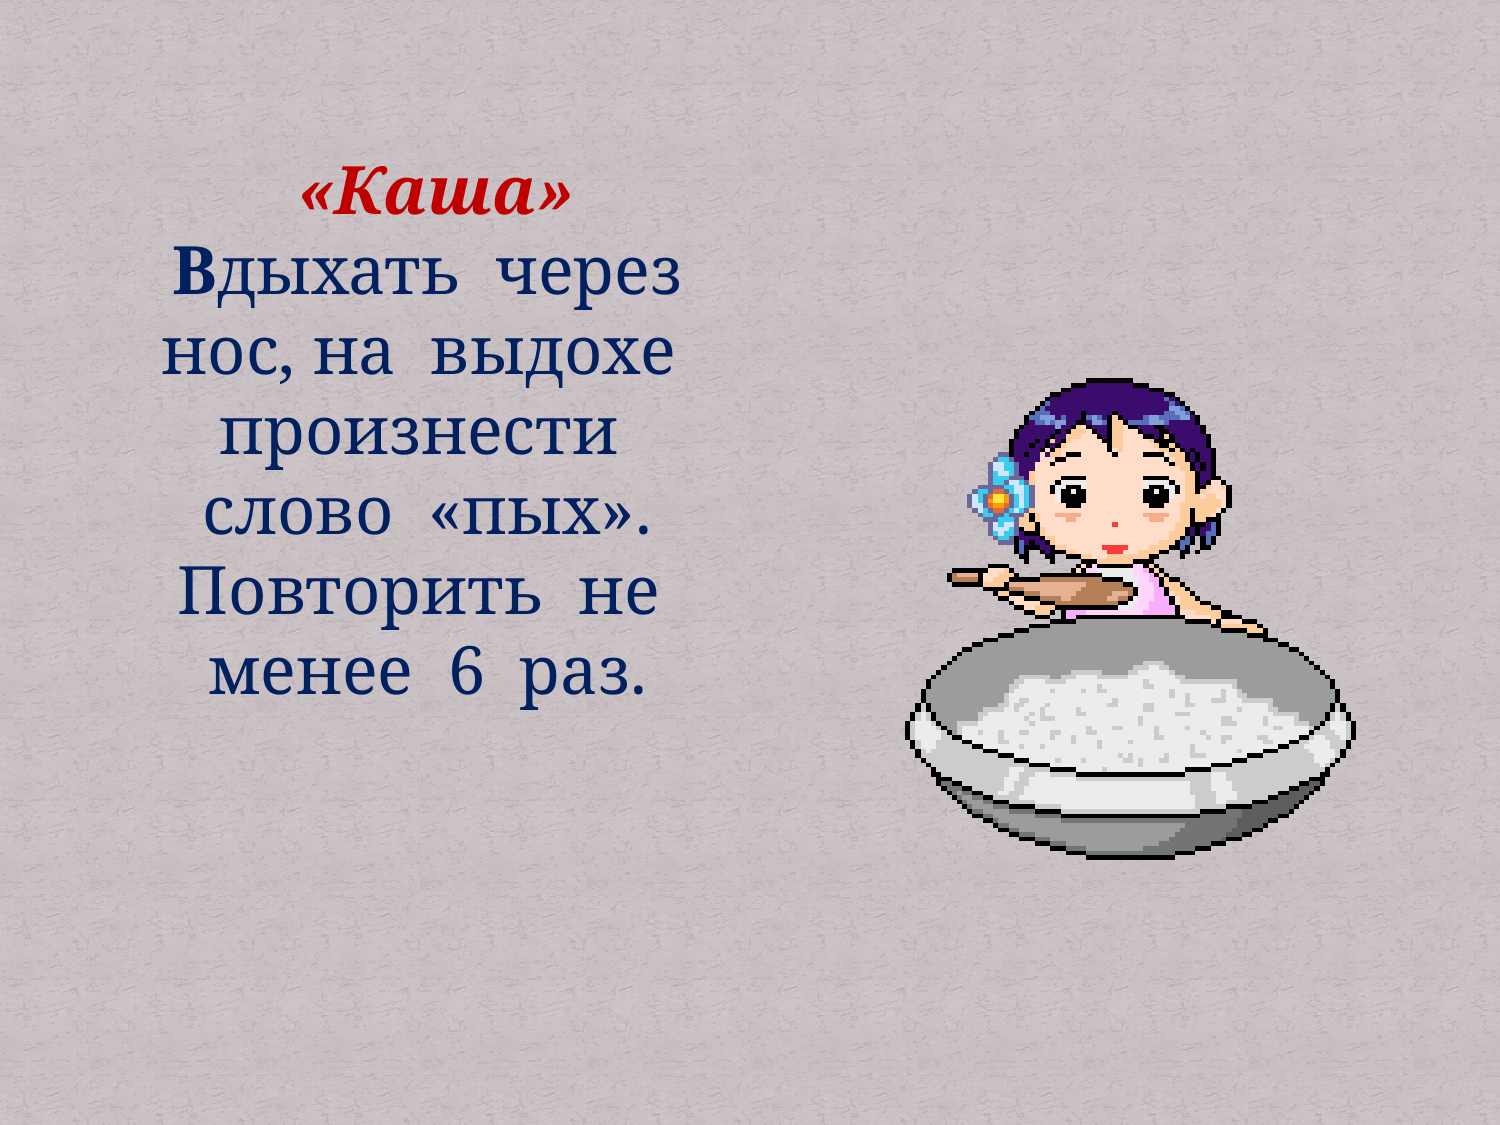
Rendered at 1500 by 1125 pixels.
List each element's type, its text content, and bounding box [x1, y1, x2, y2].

text_box «Каша» Вдыхать через нос, на выдохе произнести слово «пых». Повторить не менее 6 раз. [117, 140, 739, 715]
picture [890, 351, 1372, 879]
